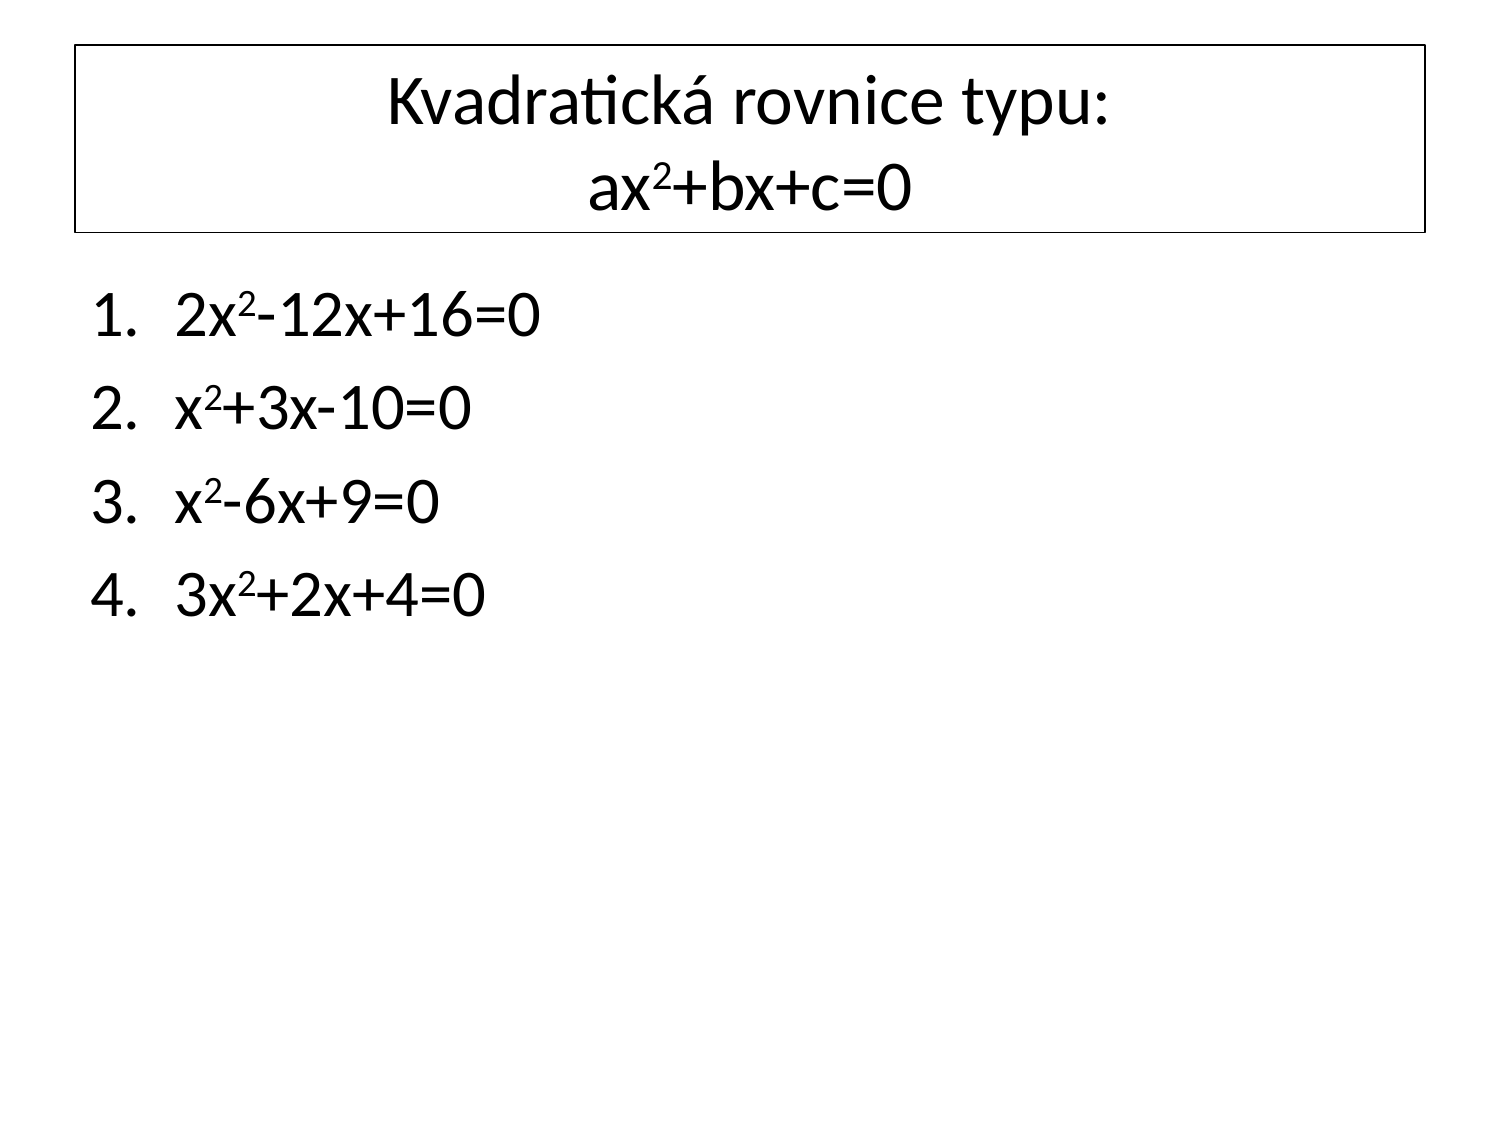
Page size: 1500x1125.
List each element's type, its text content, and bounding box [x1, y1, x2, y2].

list 2x2-12x+16=0 x2+3x-10=0 x2-6x+9=0 3x2+2x+4=0 [75, 262, 1425, 1005]
title Kvadratická rovnice typu: ax2+bx+c=0 [75, 45, 1425, 233]
